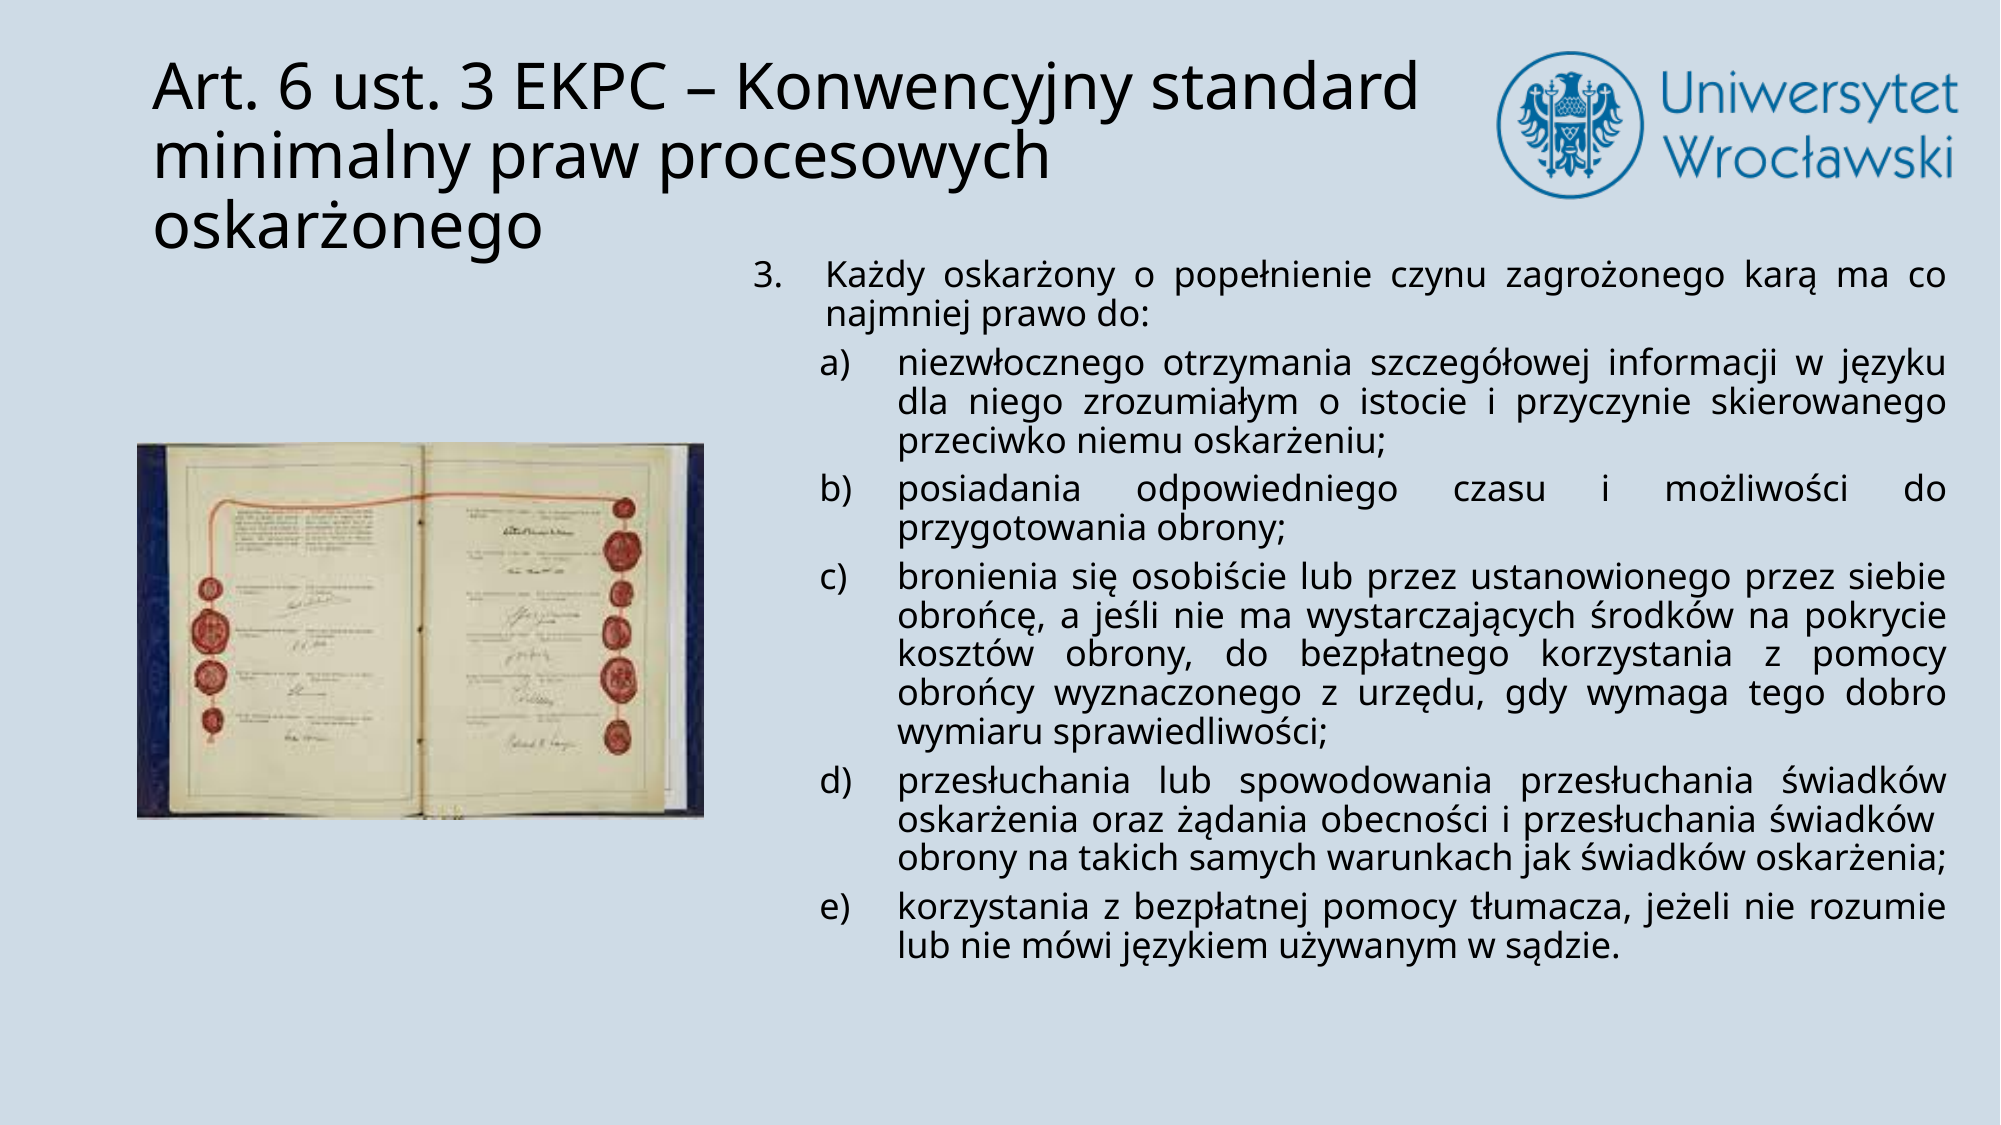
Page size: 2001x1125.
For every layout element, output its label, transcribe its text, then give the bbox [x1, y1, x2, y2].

picture [137, 442, 704, 820]
title Art. 6 ust. 3 EKPC – Konwencyjny standard minimalny praw procesowych oskarżonego [137, 45, 1473, 271]
picture [1455, 0, 2000, 252]
list Każdy oskarżony o popełnienie czynu zagrożonego karą ma co najmniej prawo do: niezwłocznego otrzymania szczegółowej informacji w języku dla niego zrozumiałym o istocie i przyczynie skierowanego przeciwko niemu oskarżeniu; posiadania odpowiedniego czasu i możliwości do przygotowania obrony; bronienia się osobiście lub przez ustanowionego przez siebie obrońcę, a jeśli nie ma wystarczających środków na pokrycie kosztów obrony, do bezpłatnego korzystania z pomocy obrońcy wyznaczonego z urzędu, gdy wymaga tego dobro wymiaru sprawiedliwości; przesłuchania lub spowodowania przesłuchania świadków oskarżenia oraz żądania obecności i przesłuchania świadków obrony na takich samych warunkach jak świadków oskarżenia; korzystania z bezpłatnej pomocy tłumacza, jeżeli nie rozumie lub nie mówi językiem używanym w sądzie. [738, 249, 1964, 1014]
